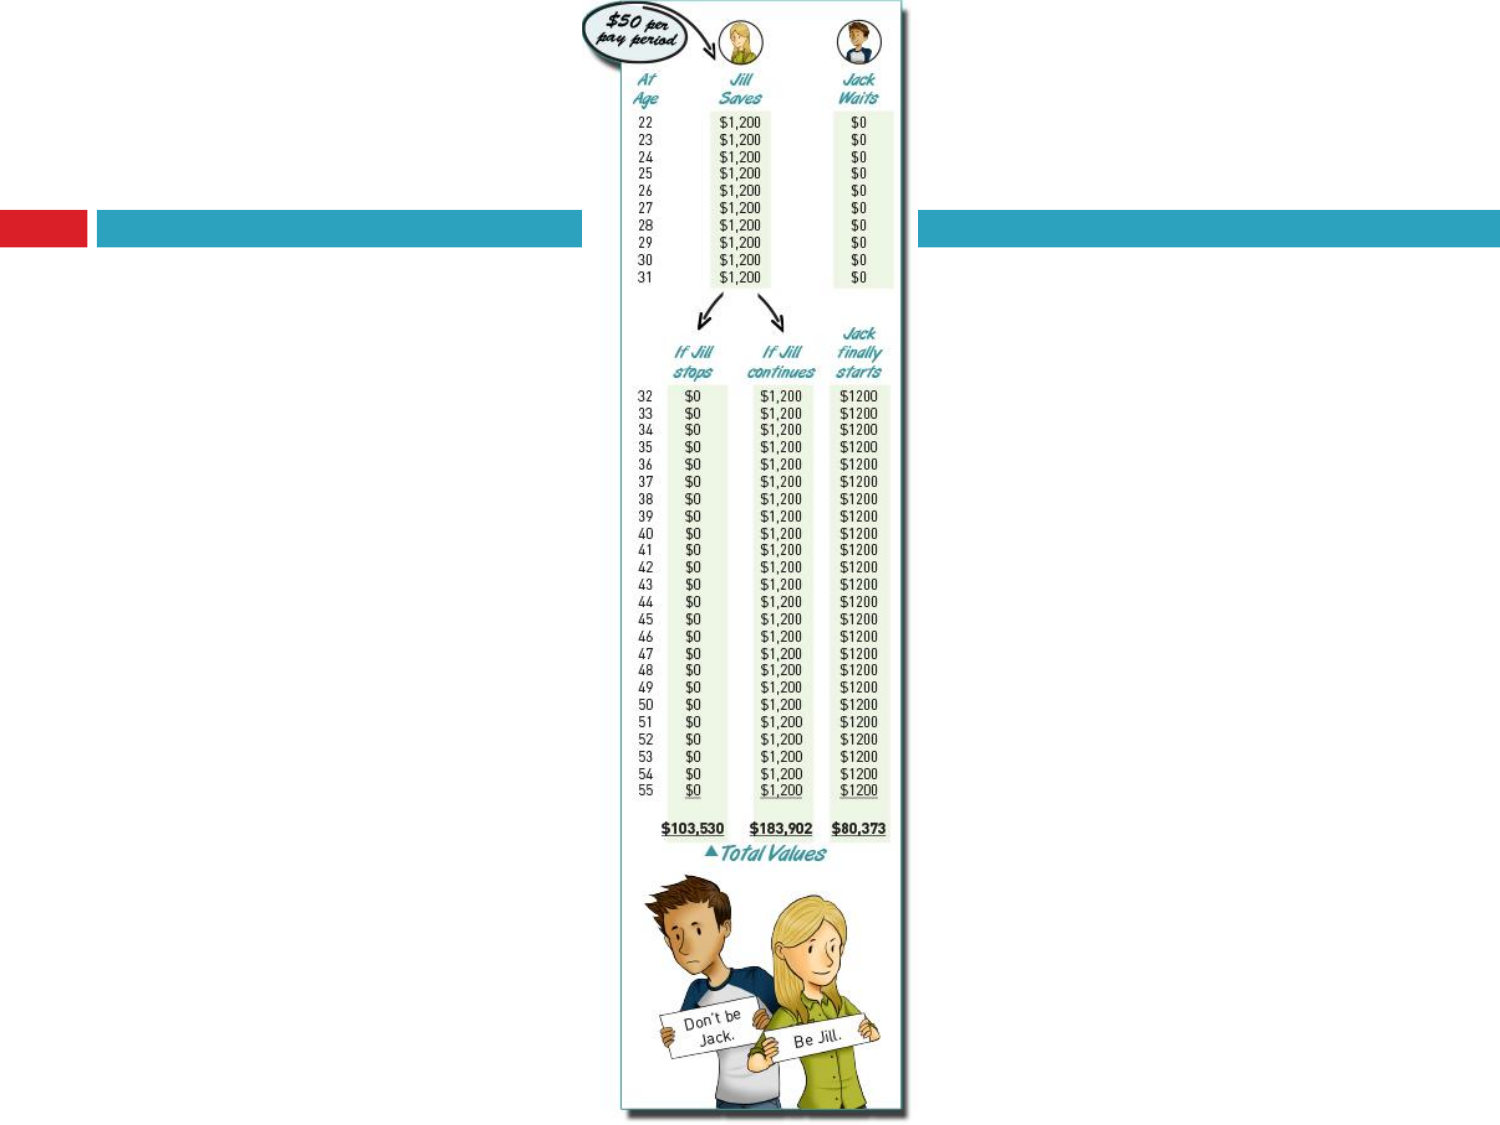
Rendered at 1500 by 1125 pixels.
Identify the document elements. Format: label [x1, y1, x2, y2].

picture [582, 0, 918, 1125]
